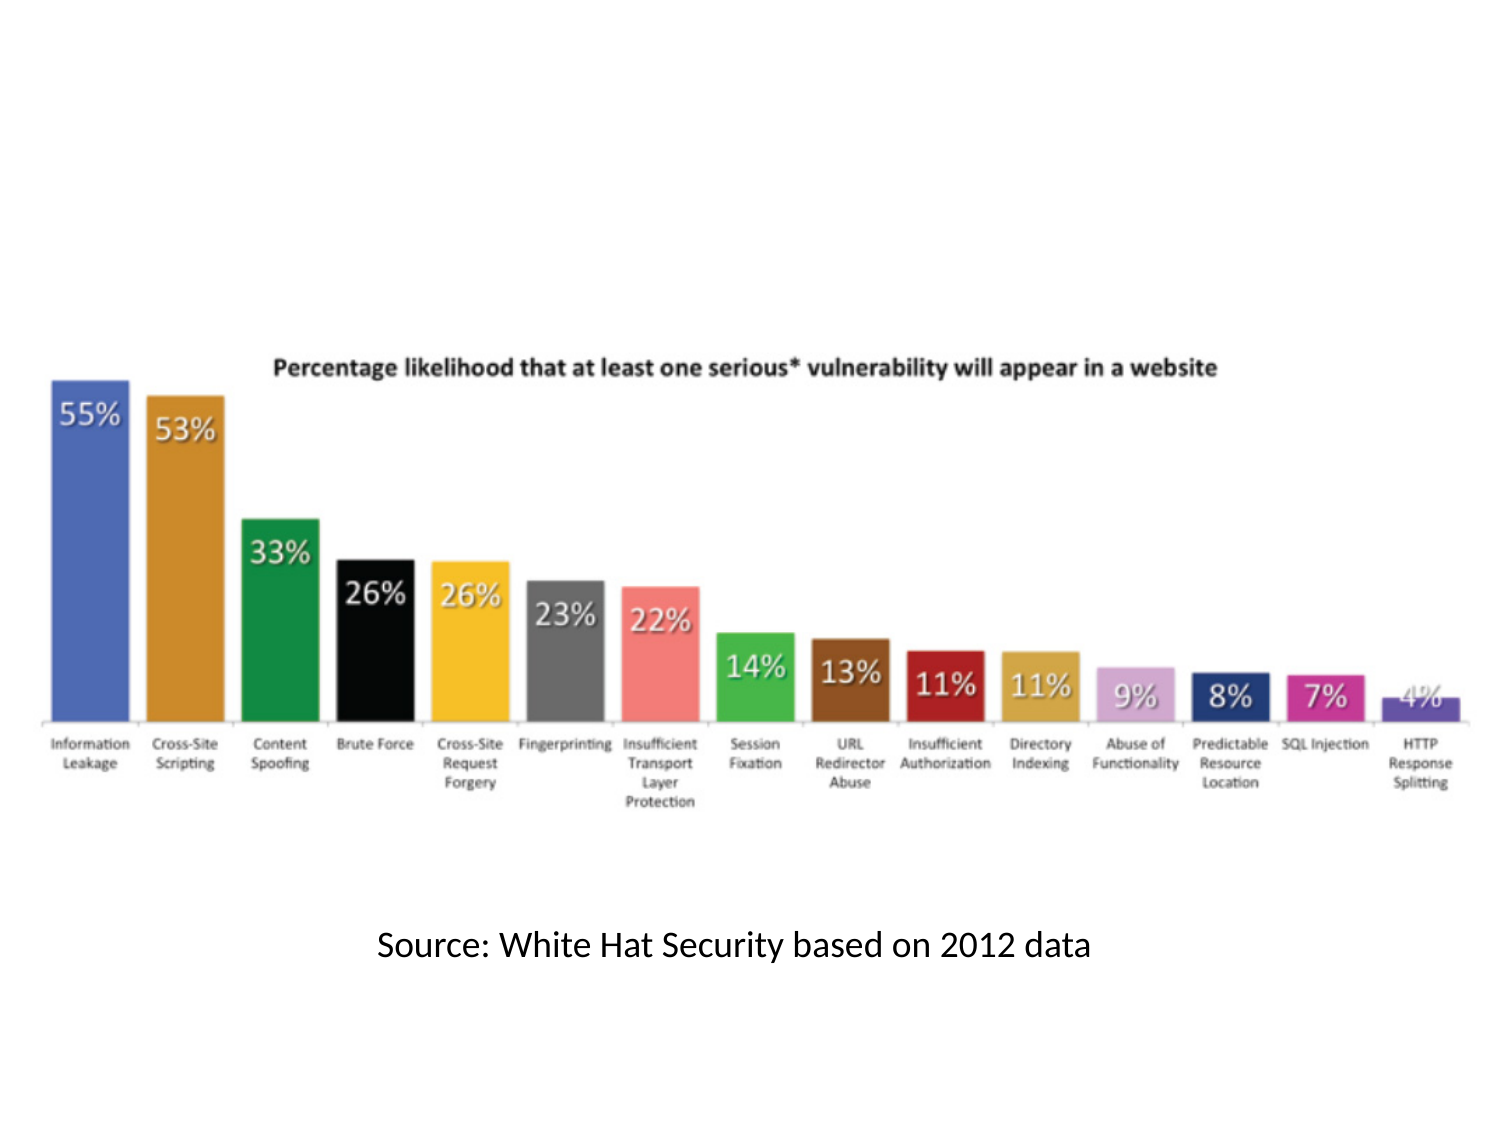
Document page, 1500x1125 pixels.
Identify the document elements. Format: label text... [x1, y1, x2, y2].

text_box Source: White Hat Security based on 2012 data [362, 912, 1188, 973]
picture [0, 307, 1500, 818]
